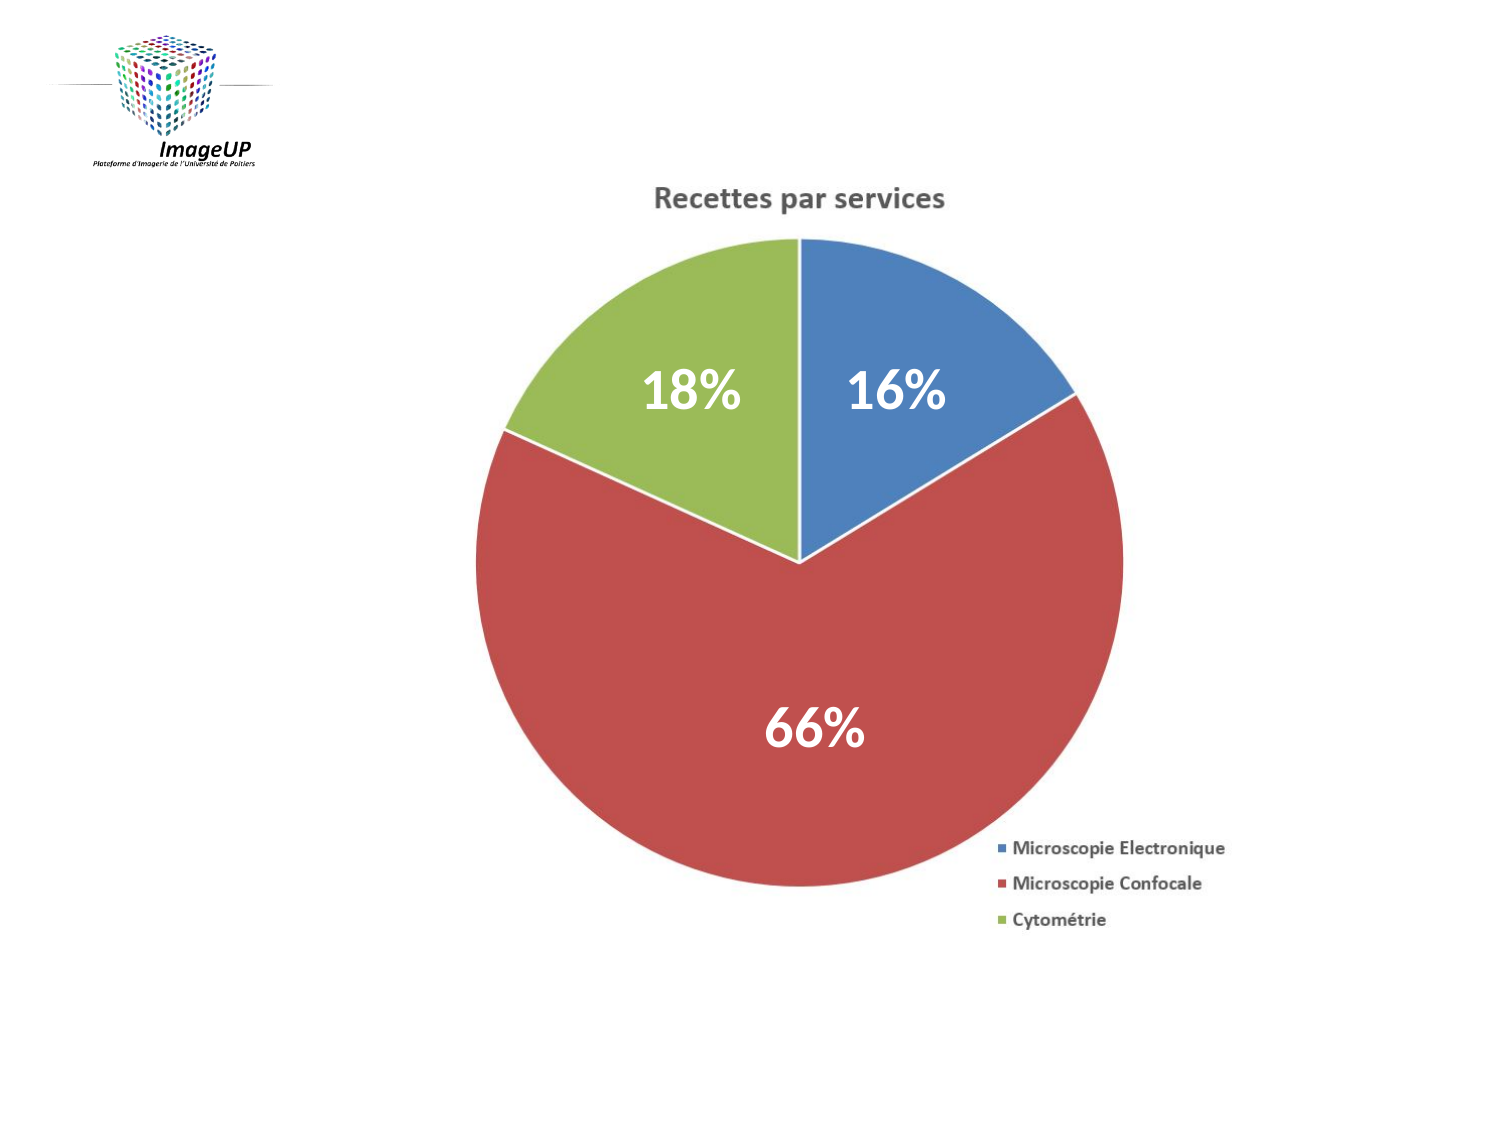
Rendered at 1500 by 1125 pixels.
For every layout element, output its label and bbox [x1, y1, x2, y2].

picture [27, 27, 307, 171]
picture [345, 170, 1252, 946]
